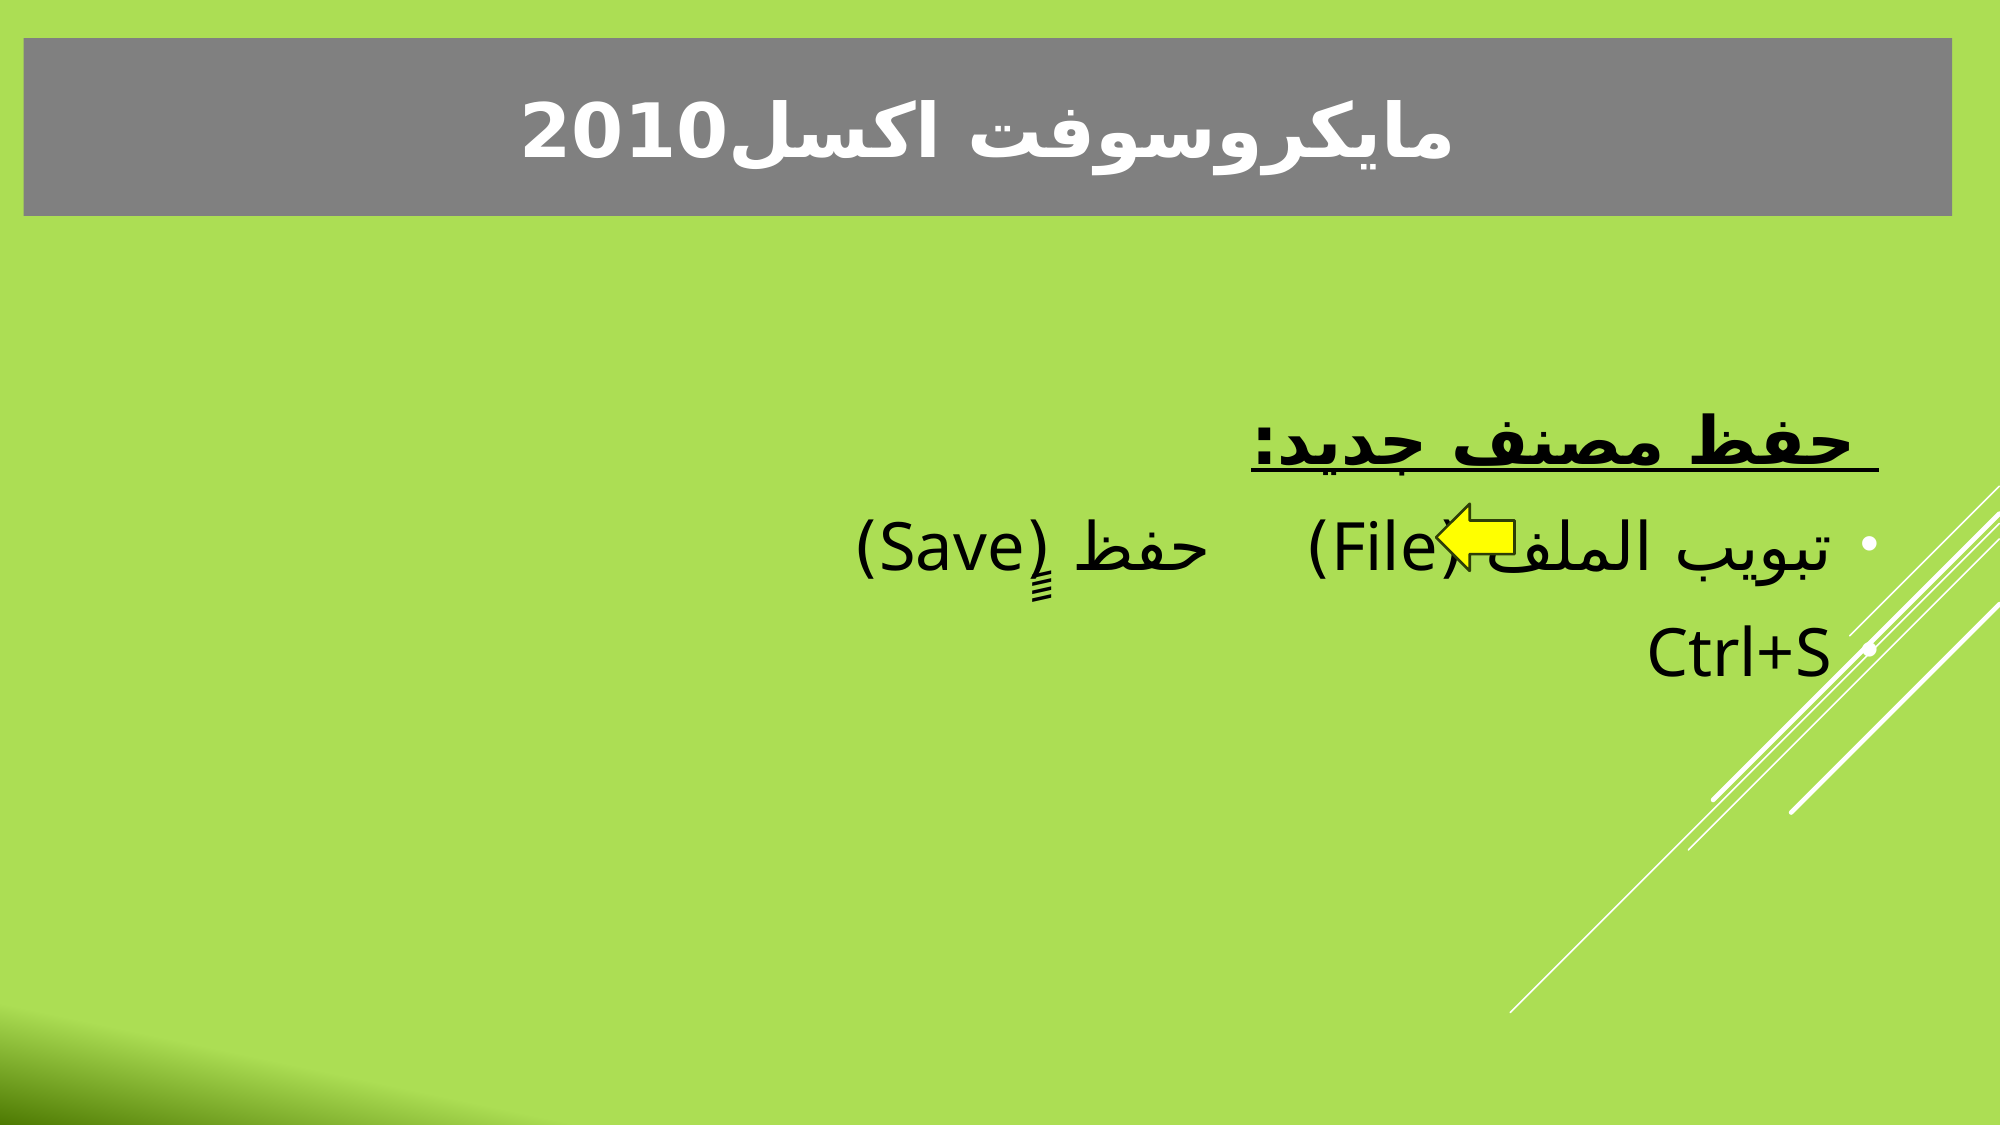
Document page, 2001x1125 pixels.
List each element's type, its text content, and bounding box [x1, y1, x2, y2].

text_box [1435, 502, 1516, 573]
text_box مايكروسوفت اكسل2010 [23, 38, 1953, 216]
list حفظ مصنف جديد: تبويب الملف (File) حفظ (ٍٍSave) Ctrl+S [141, 161, 1894, 926]
